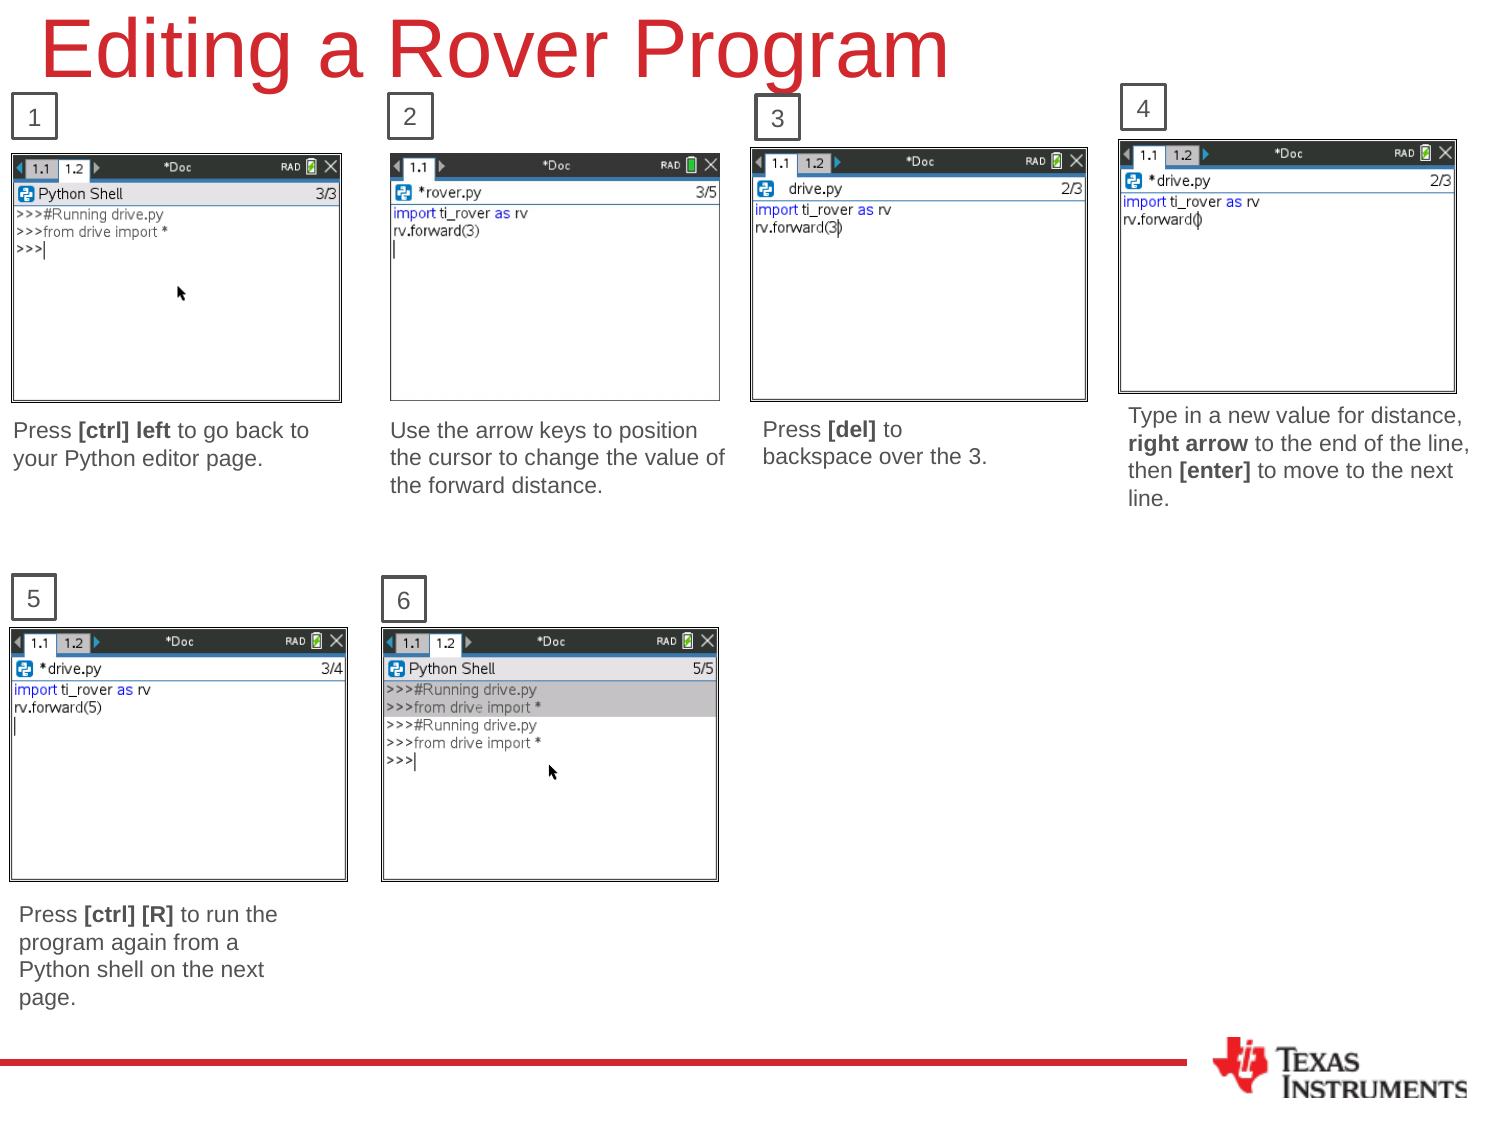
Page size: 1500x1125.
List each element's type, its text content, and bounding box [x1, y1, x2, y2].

title Editing a Rover Program [24, 0, 1488, 125]
text_box 1 [12, 93, 57, 139]
text_box Press [ctrl] [R] to run the program again from a Python shell on the next page. [4, 892, 329, 1018]
text_box Press [ctrl] left to go back to your Python editor page. [0, 408, 375, 479]
picture [389, 153, 720, 401]
text_box 3 [756, 95, 800, 140]
text_box Use the arrow keys to position the cursor to change the value of the forward distance. [375, 407, 748, 505]
text_box Press [del] to backspace over the 3. [747, 409, 1018, 477]
picture [11, 153, 342, 403]
text_box 5 [12, 575, 56, 620]
text_box 2 [388, 93, 433, 139]
picture [381, 627, 720, 883]
picture [749, 147, 1088, 403]
picture [1118, 139, 1457, 394]
text_box 4 [1121, 84, 1166, 130]
text_box 6 [382, 576, 426, 622]
text_box Type in a new value for distance, right arrow to the end of the line, then [enter] to move to the next line. [1113, 393, 1486, 519]
picture [9, 626, 348, 882]
